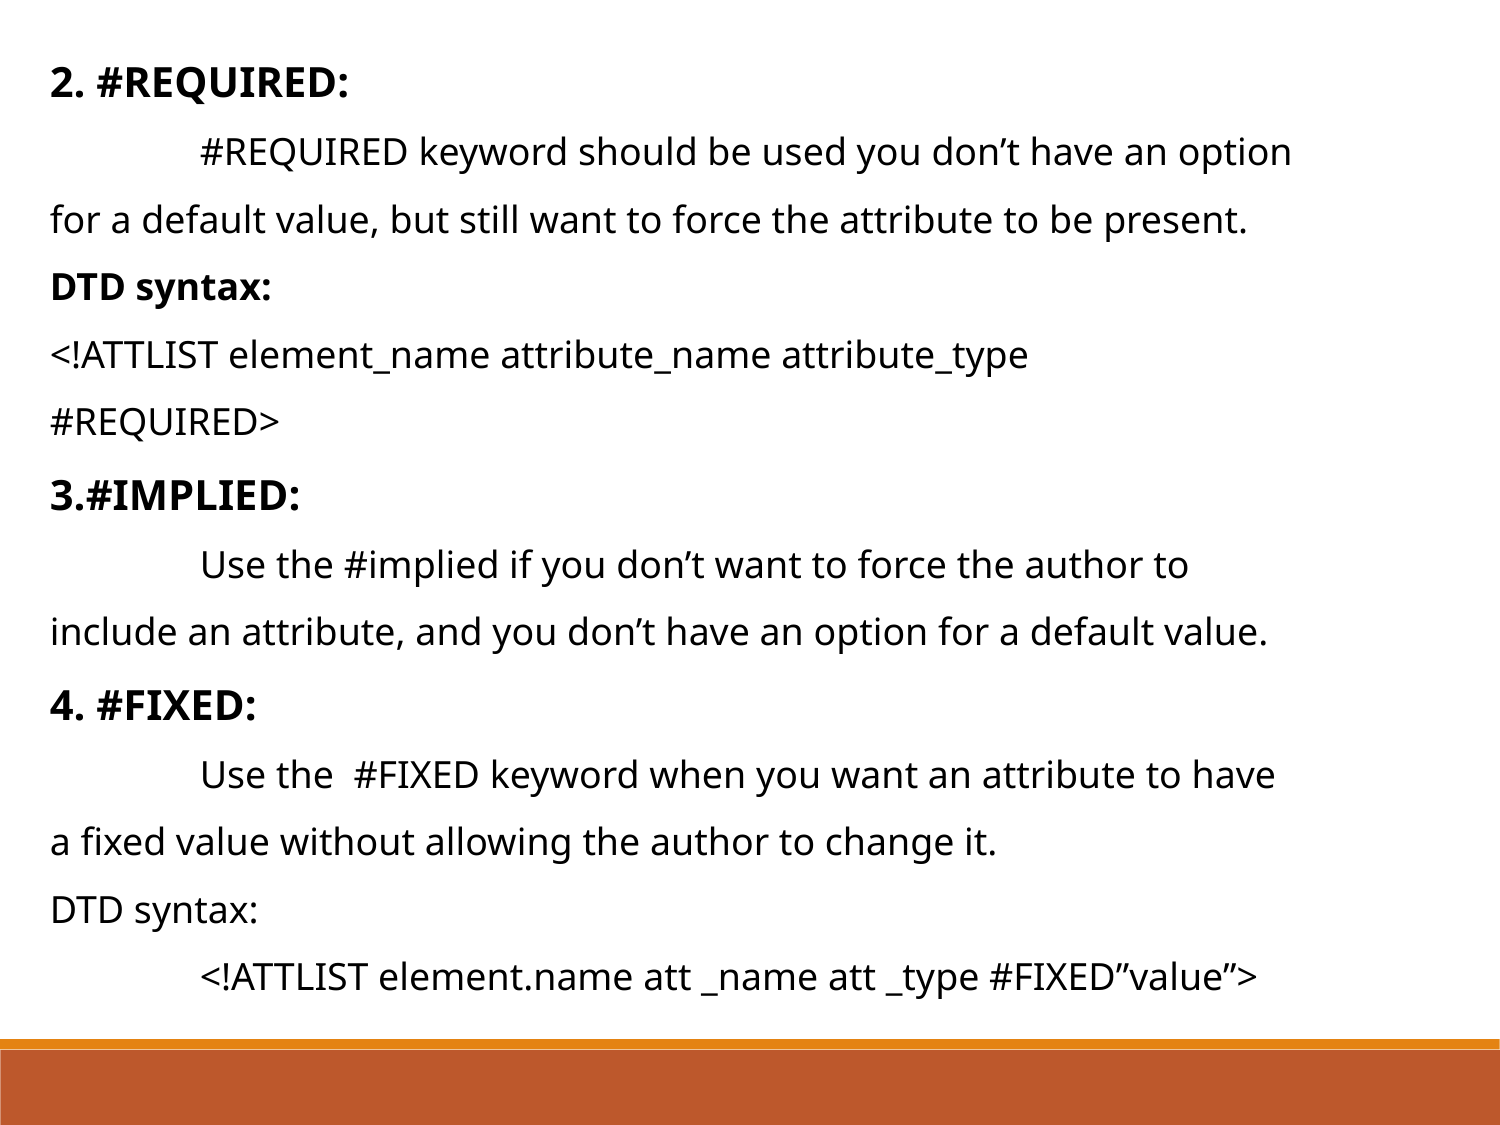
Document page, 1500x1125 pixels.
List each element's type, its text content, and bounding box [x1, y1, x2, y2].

text_box 2. #REQUIRED: #REQUIRED keyword should be used you don’t have an option for a default value, but still want to force the attribute to be present. DTD syntax: <!ATTLIST element_name attribute_name attribute_type #REQUIRED> 3.#IMPLIED: Use the #implied if you don’t want to force the author to include an attribute, and you don’t have an option for a default value. 4. #FIXED: Use the #FIXED keyword when you want an attribute to have a fixed value without allowing the author to change it. DTD syntax: <!ATTLIST element.name att _name att _type #FIXED”value”> [35, 23, 1323, 1125]
